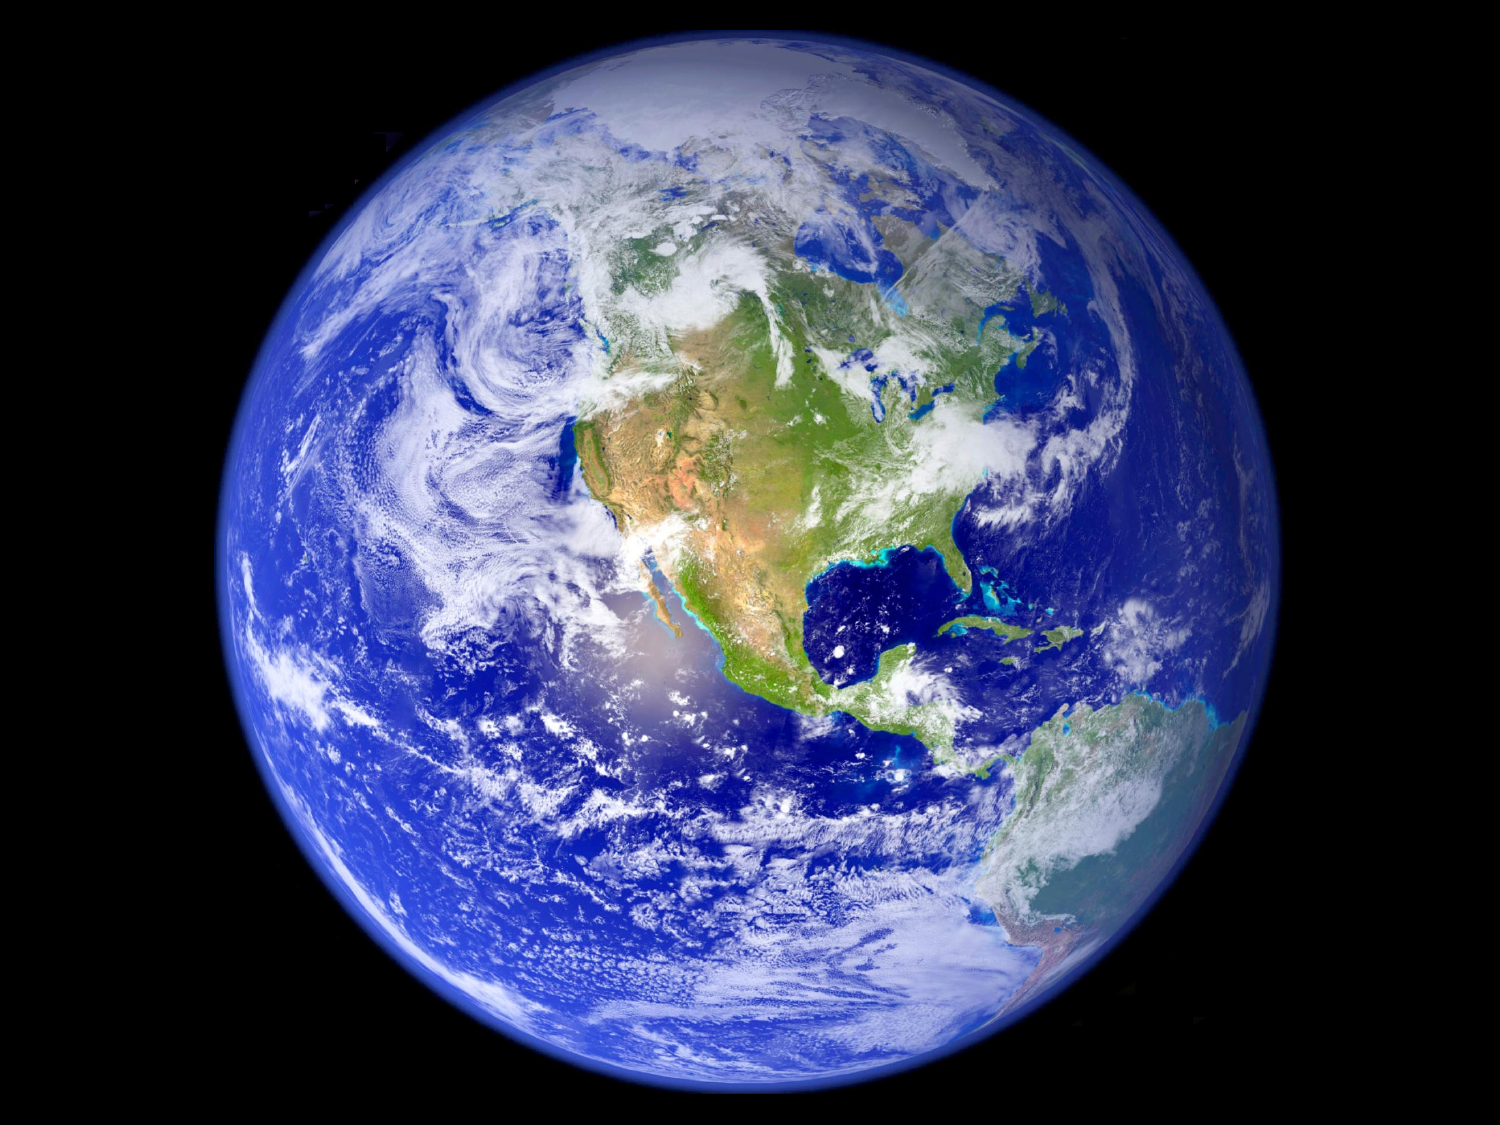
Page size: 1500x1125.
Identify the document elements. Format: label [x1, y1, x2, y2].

picture [213, 30, 1287, 1095]
